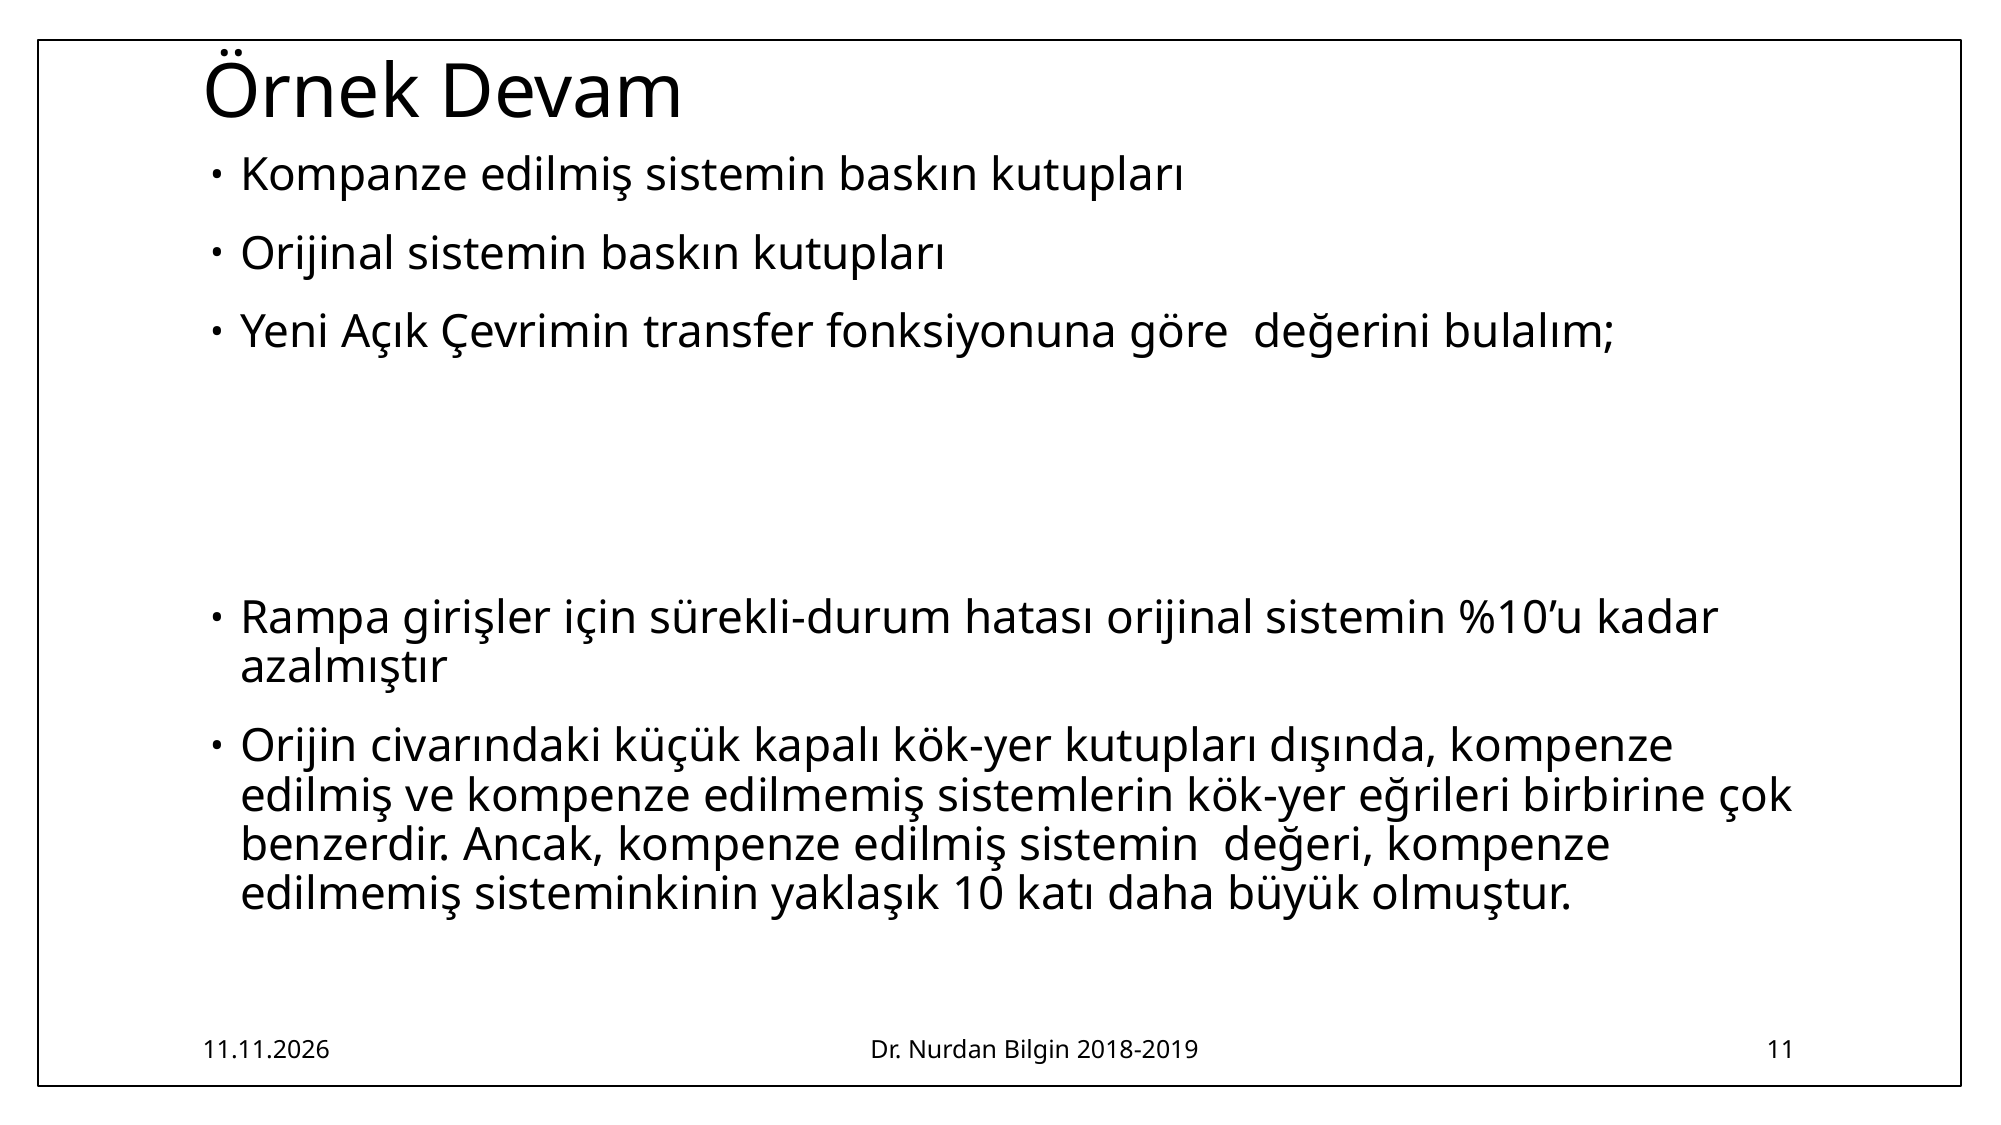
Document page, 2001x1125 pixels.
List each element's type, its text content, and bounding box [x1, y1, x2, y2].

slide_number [187, 1020, 570, 1081]
title Örnek Devam [187, 59, 1808, 128]
slide_number 11 [1530, 1020, 1811, 1081]
footer Dr. Nurdan Bilgin 2018-2019 [647, 1020, 1422, 1081]
